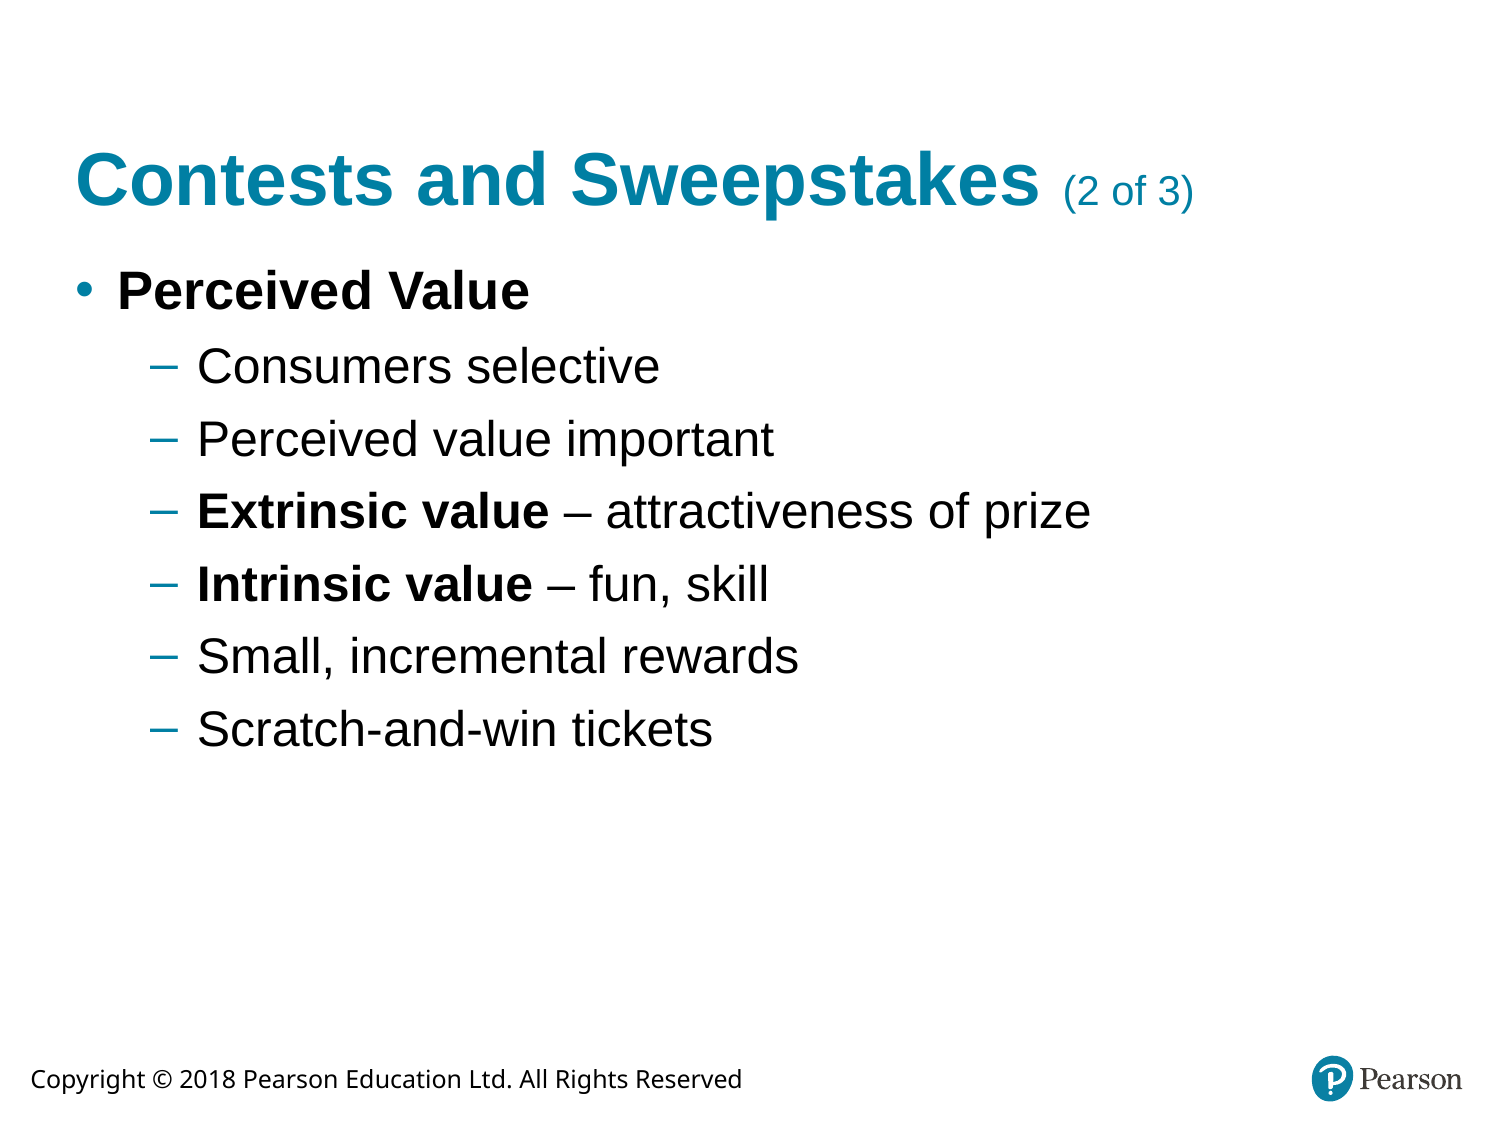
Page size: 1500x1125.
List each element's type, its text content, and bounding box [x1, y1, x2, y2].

title Contests and Sweepstakes (2 of 3) [75, 40, 1425, 221]
list Perceived Value Consumers selective Perceived value important Extrinsic value – attractiveness of prize Intrinsic value – fun, skill Small, incremental rewards Scratch-and-win tickets [75, 262, 1425, 1005]
